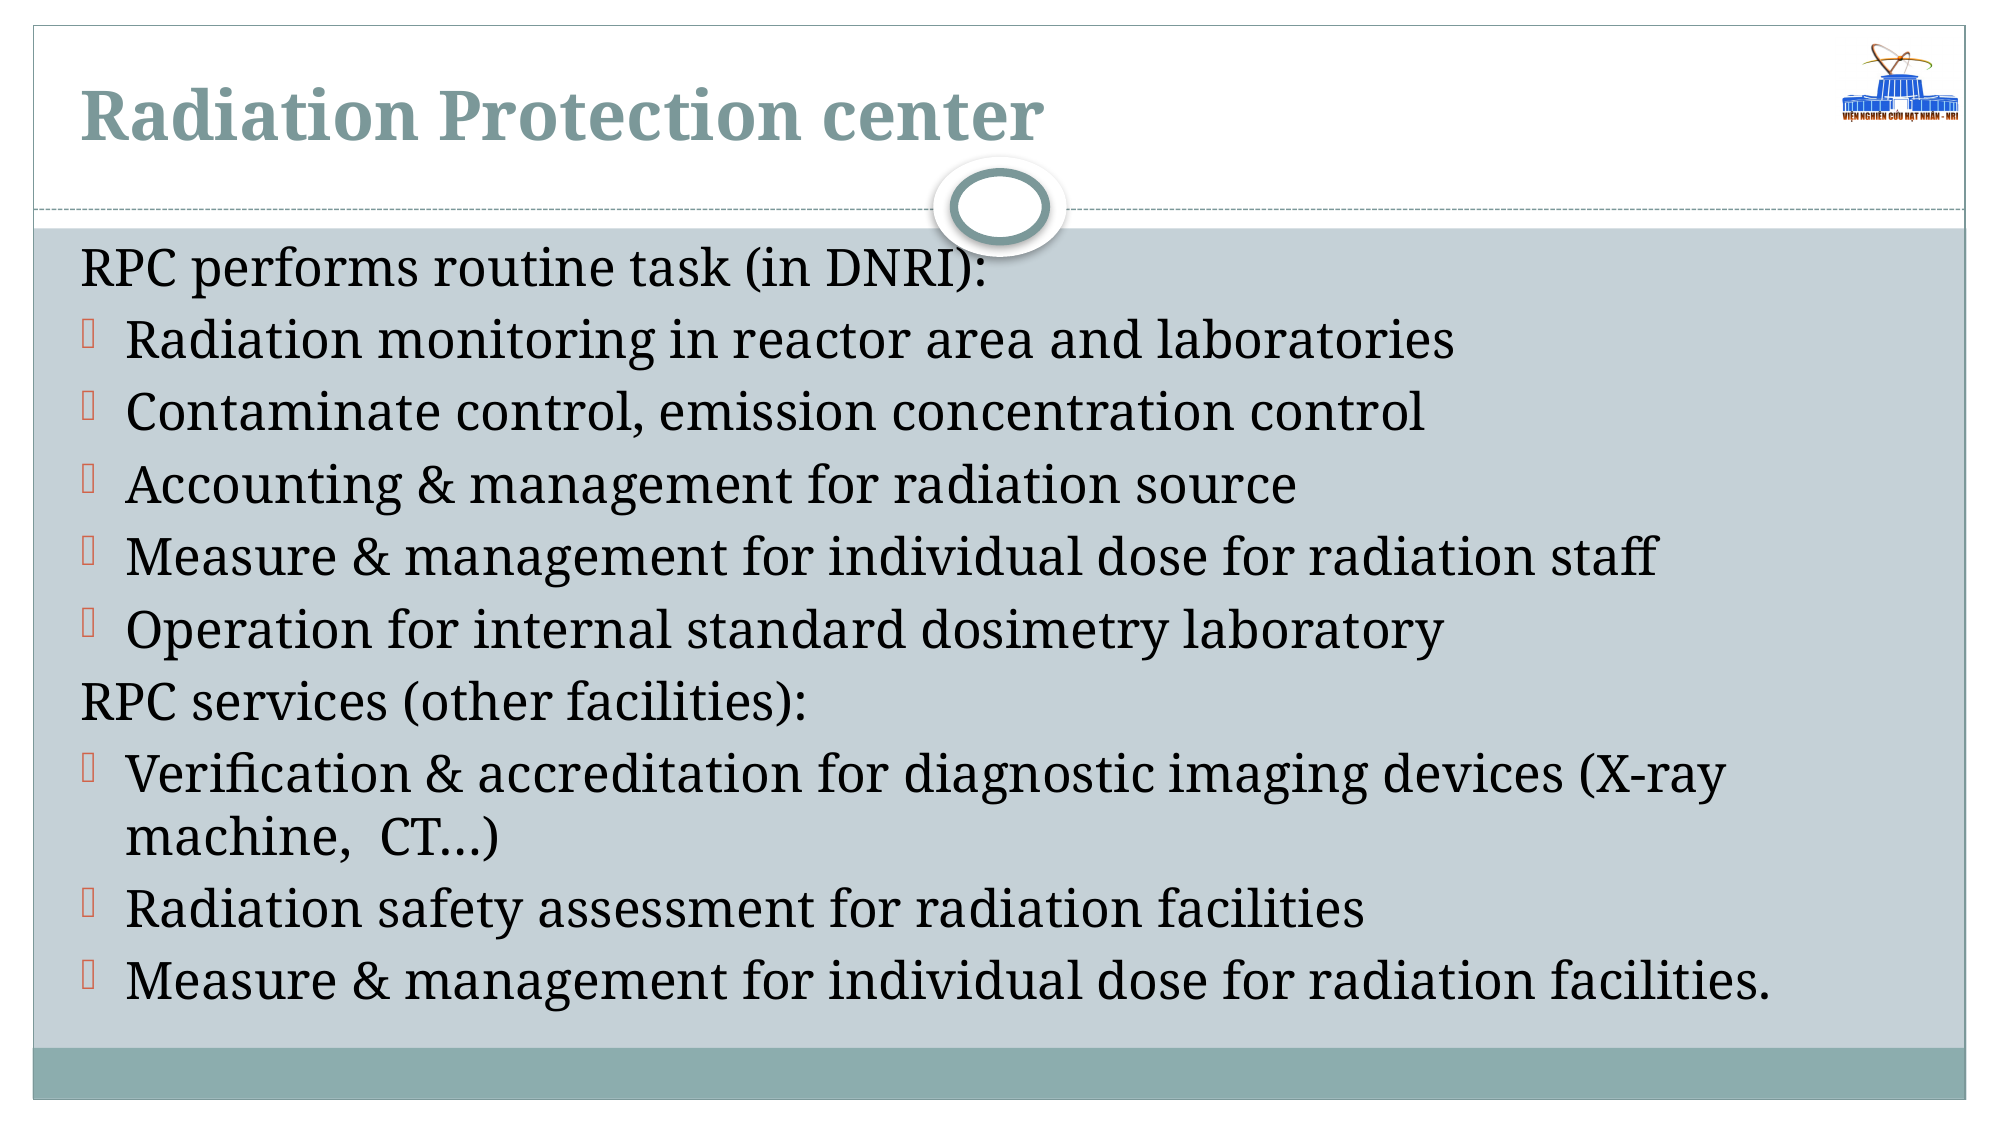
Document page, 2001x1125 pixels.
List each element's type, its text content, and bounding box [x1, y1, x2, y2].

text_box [1835, 37, 1964, 124]
list RPC performs routine task (in DNRI): Radiation monitoring in reactor area and laboratories Contaminate control, emission concentration control Accounting & management for radiation source Measure & management for individual dose for radiation staff Operation for internal standard dosimetry laboratory RPC services (other facilities): Verification & accreditation for diagnostic imaging devices (X-ray machine, CT…) Radiation safety assessment for radiation facilities Measure & management for individual dose for radiation facilities. [66, 226, 1964, 1020]
title Radiation Protection center [66, 37, 1933, 162]
